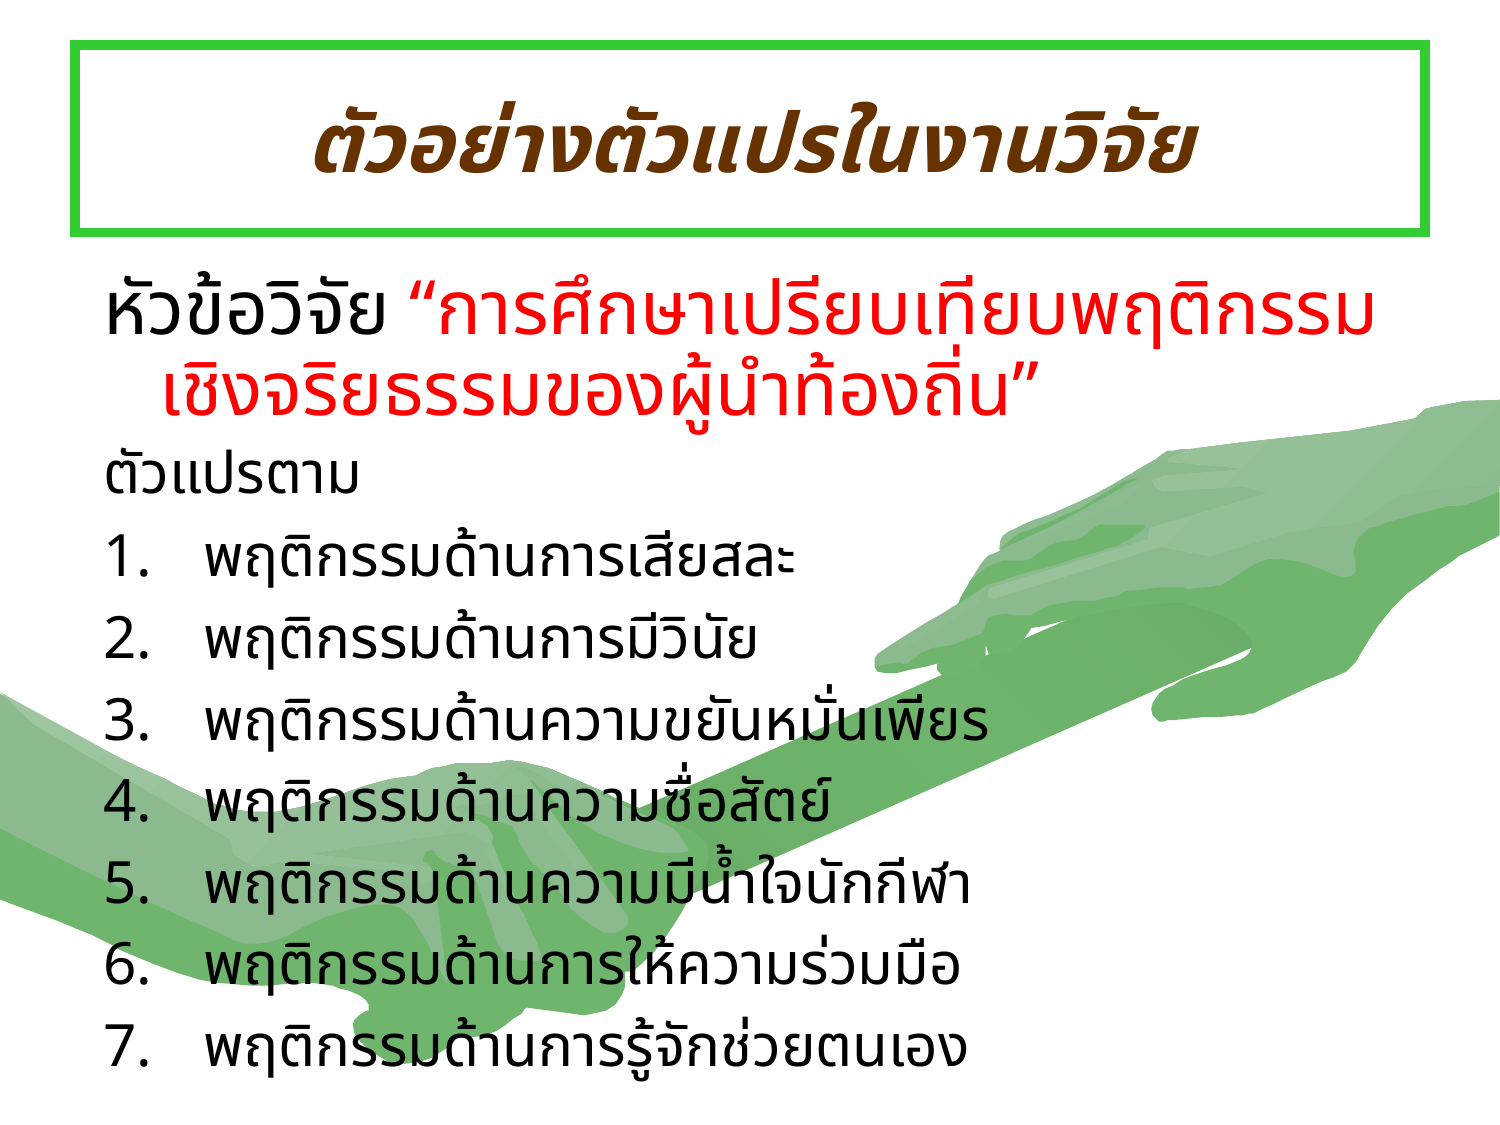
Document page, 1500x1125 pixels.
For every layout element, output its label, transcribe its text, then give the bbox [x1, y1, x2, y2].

title ตัวอย่างตัวแปรในงานวิจัย [74, 44, 1426, 233]
list หัวข้อวิจัย “การศึกษาเปรียบเทียบพฤติกรรมเชิงจริยธรรมของผู้นำท้องถิ่น” ตัวแปรตาม พฤติกรรมด้านการเสียสละ พฤติกรรมด้านการมีวินัย พฤติกรรมด้านความขยันหมั่นเพียร พฤติกรรมด้านความซื่อสัตย์ พฤติกรรมด้านความมีน้ำใจนักกีฬา พฤติกรรมด้านการให้ความร่วมมือ พฤติกรรมด้านการรู้จักช่วยตนเอง [88, 262, 1426, 1036]
